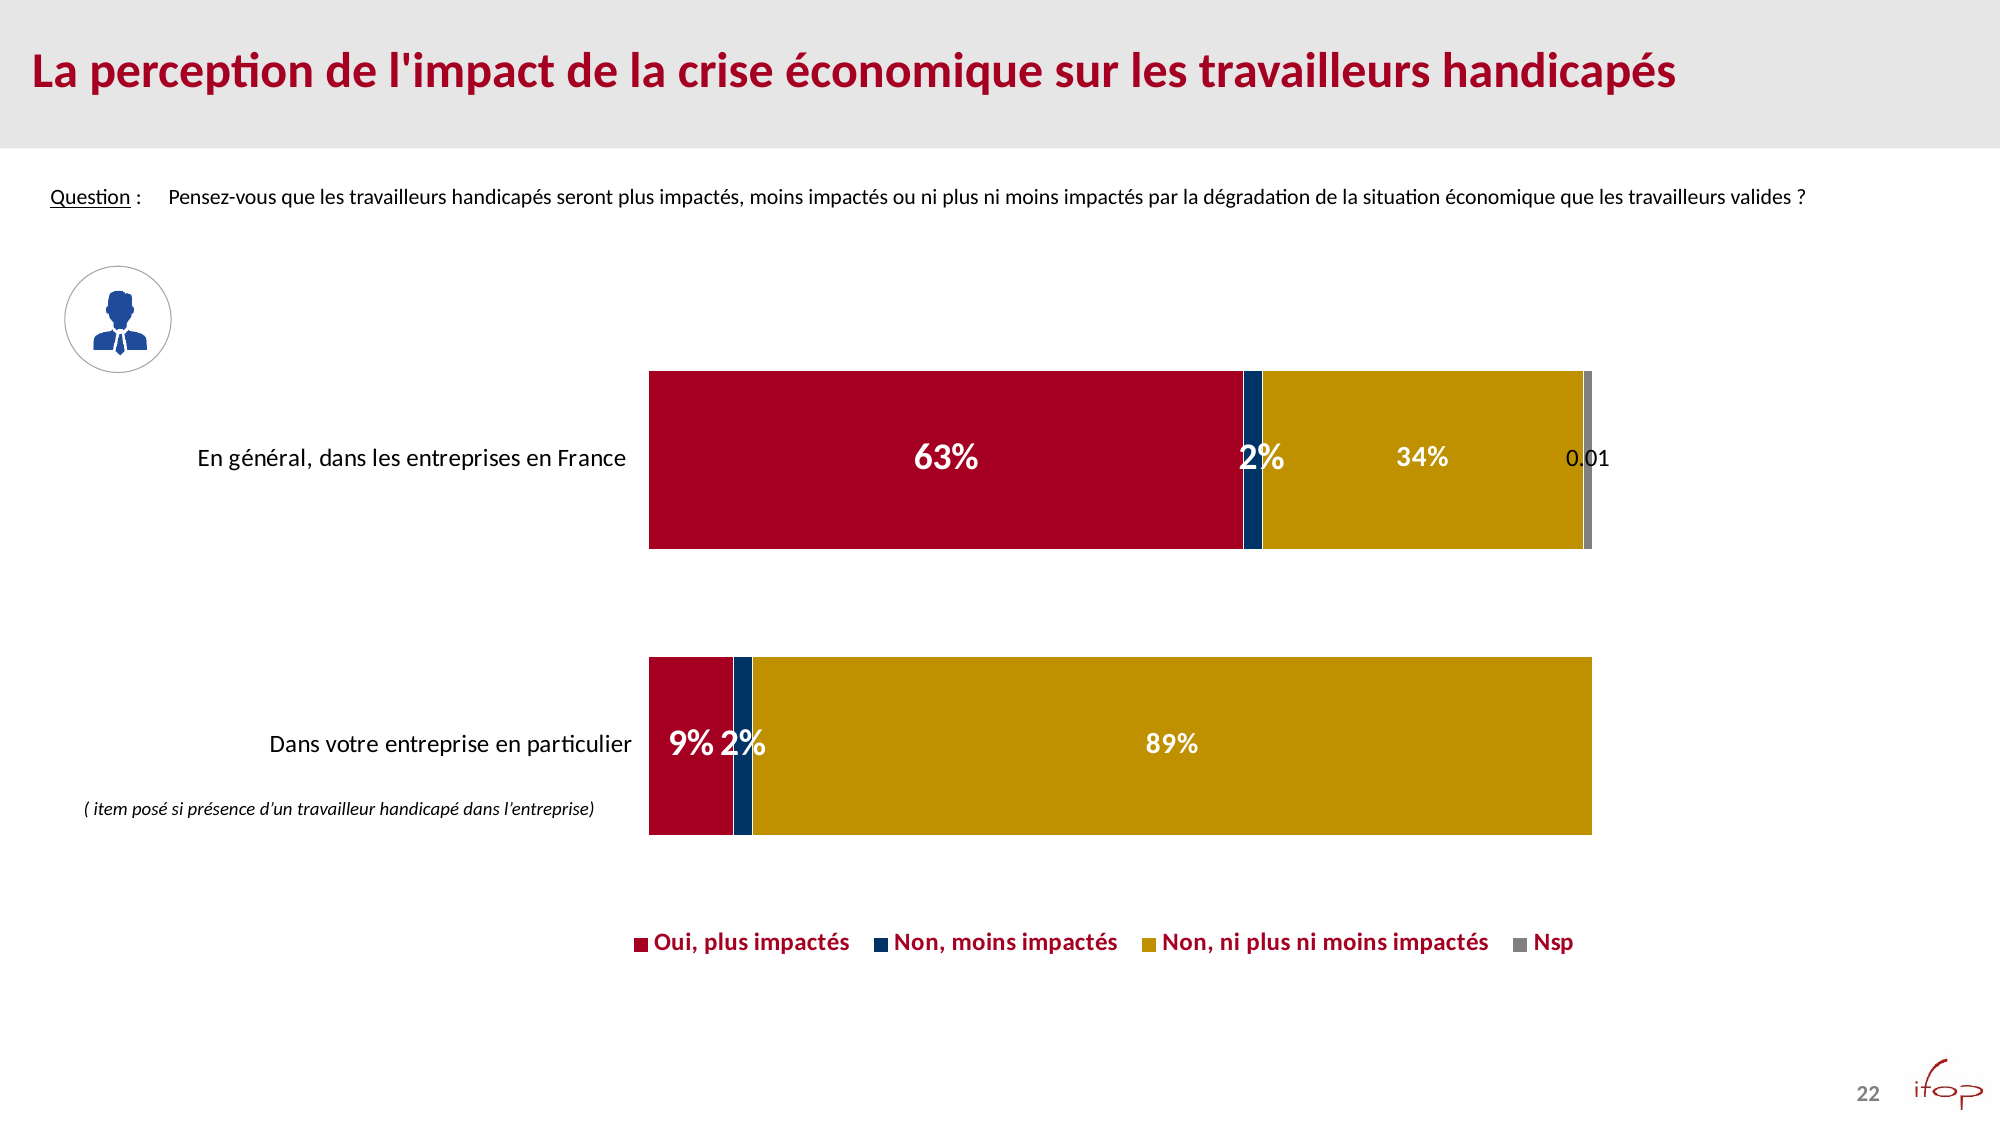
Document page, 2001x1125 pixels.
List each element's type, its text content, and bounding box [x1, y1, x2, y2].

text_box La perception de l'impact de la crise économique sur les travailleurs handicapés [17, 30, 1982, 105]
picture [1898, 1044, 2000, 1124]
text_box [64, 266, 172, 316]
chart [51, 316, 1678, 975]
text_box Question : Pensez-vous que les travailleurs handicapés seront plus impactés, moins impactés ou ni plus ni moins impactés par la dégradation de la situation économique que les travailleurs valides ? [36, 177, 1907, 216]
